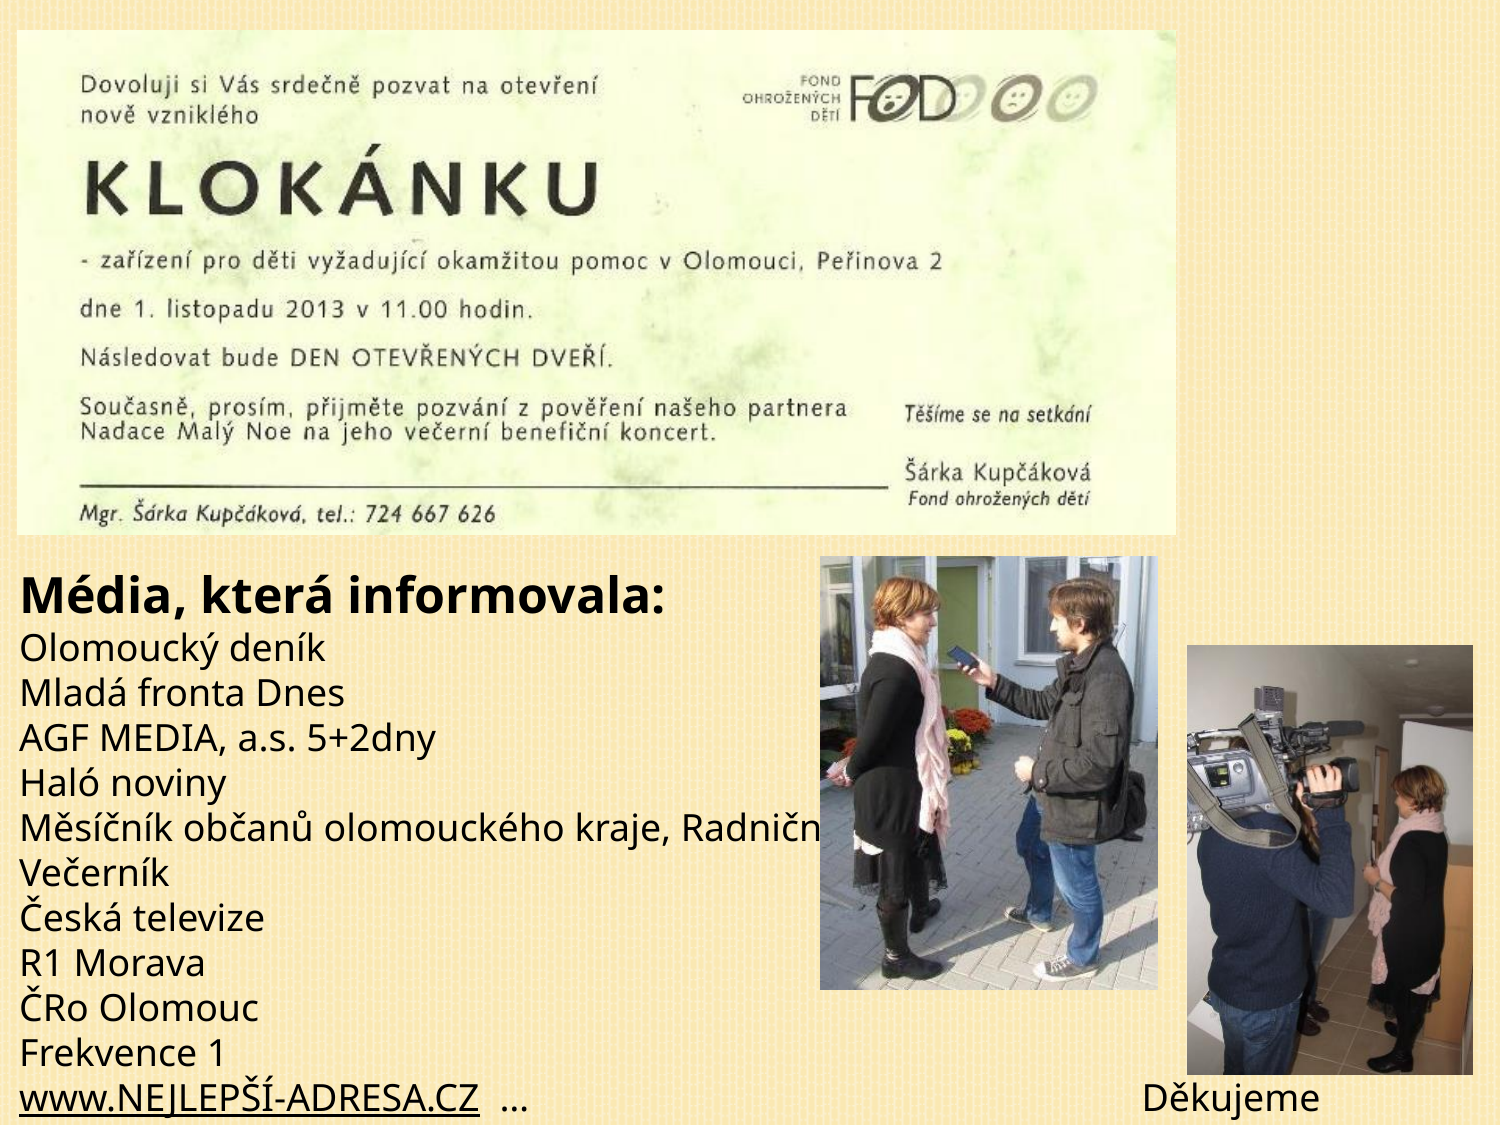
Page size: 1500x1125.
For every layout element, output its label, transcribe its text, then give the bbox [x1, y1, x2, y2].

picture [820, 556, 1159, 991]
text_box Média, která informovala: Olomoucký deník Mladá fronta Dnes AGF MEDIA, a.s. 5+2dny Haló noviny Měsíčník občanů olomouckého kraje, Radniční listy Večerník Česká televize R1 Morava ČRo Olomouc Frekvence 1 www.NEJLEPŠÍ-ADRESA.CZ … Děkujeme [4, 556, 1357, 1125]
picture [1186, 644, 1473, 1076]
picture [17, 30, 1177, 535]
